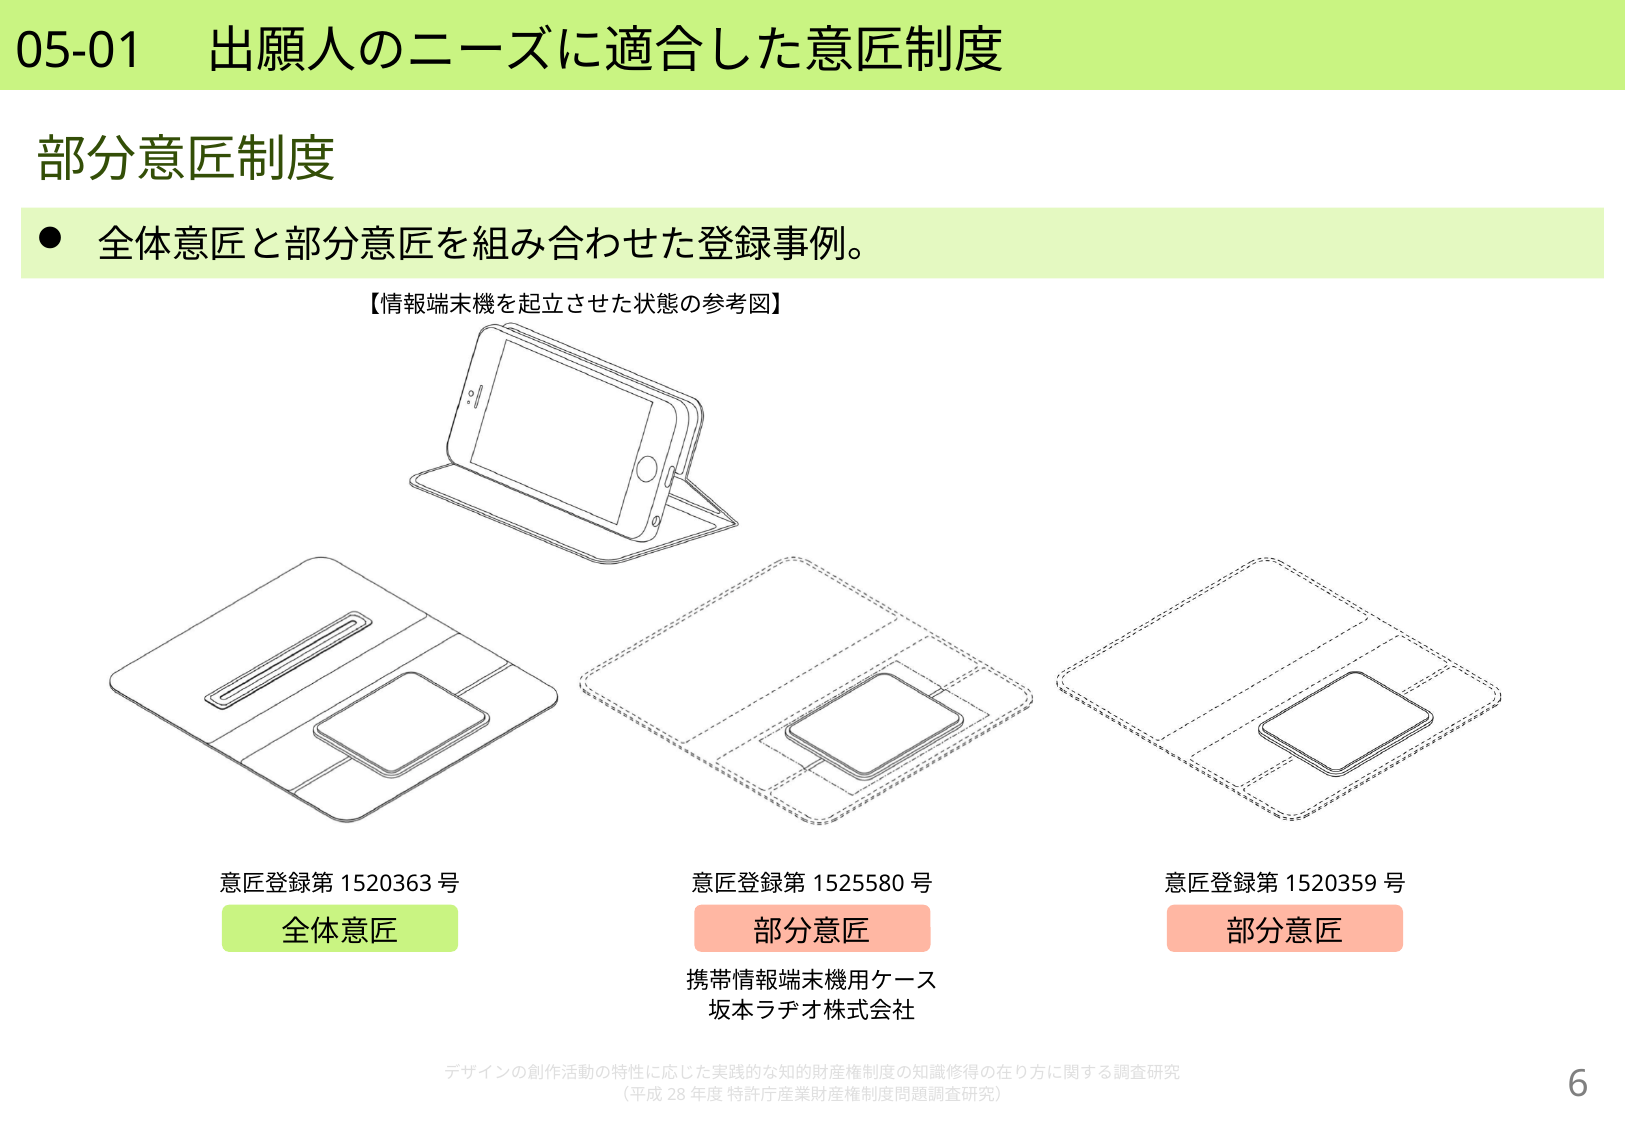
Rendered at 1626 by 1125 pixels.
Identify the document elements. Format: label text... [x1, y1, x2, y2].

text_box 【情報端末機を起立させた状態の参考図】 [338, 277, 814, 328]
text_box 全体意匠 [219, 902, 461, 955]
picture [99, 316, 1523, 860]
text_box 意匠登録第1525580号 [574, 855, 1047, 907]
text_box 意匠登録第1520363号 [102, 868, 574, 907]
footer デザインの創作活動の特性に応じた実践的な知的財産権制度の知識修得の在り方に関する調査研究 （平成28年度 特許庁産業財産権制度問題調査研究） [21, 1058, 1604, 1106]
title 05-01 出願人のニーズに適合した意匠制度 [0, 0, 1625, 90]
list 全体意匠と部分意匠を組み合わせた登録事例。 [21, 207, 1604, 279]
text_box 部分意匠 [1164, 902, 1406, 955]
text_box 意匠登録第1520359号 [1047, 865, 1523, 907]
text_box 部分意匠 [692, 902, 933, 955]
text_box 携帯情報端末機用ケース 坂本ラヂオ株式会社 [19, 950, 1606, 1037]
list 部分意匠制度 [21, 113, 1604, 185]
